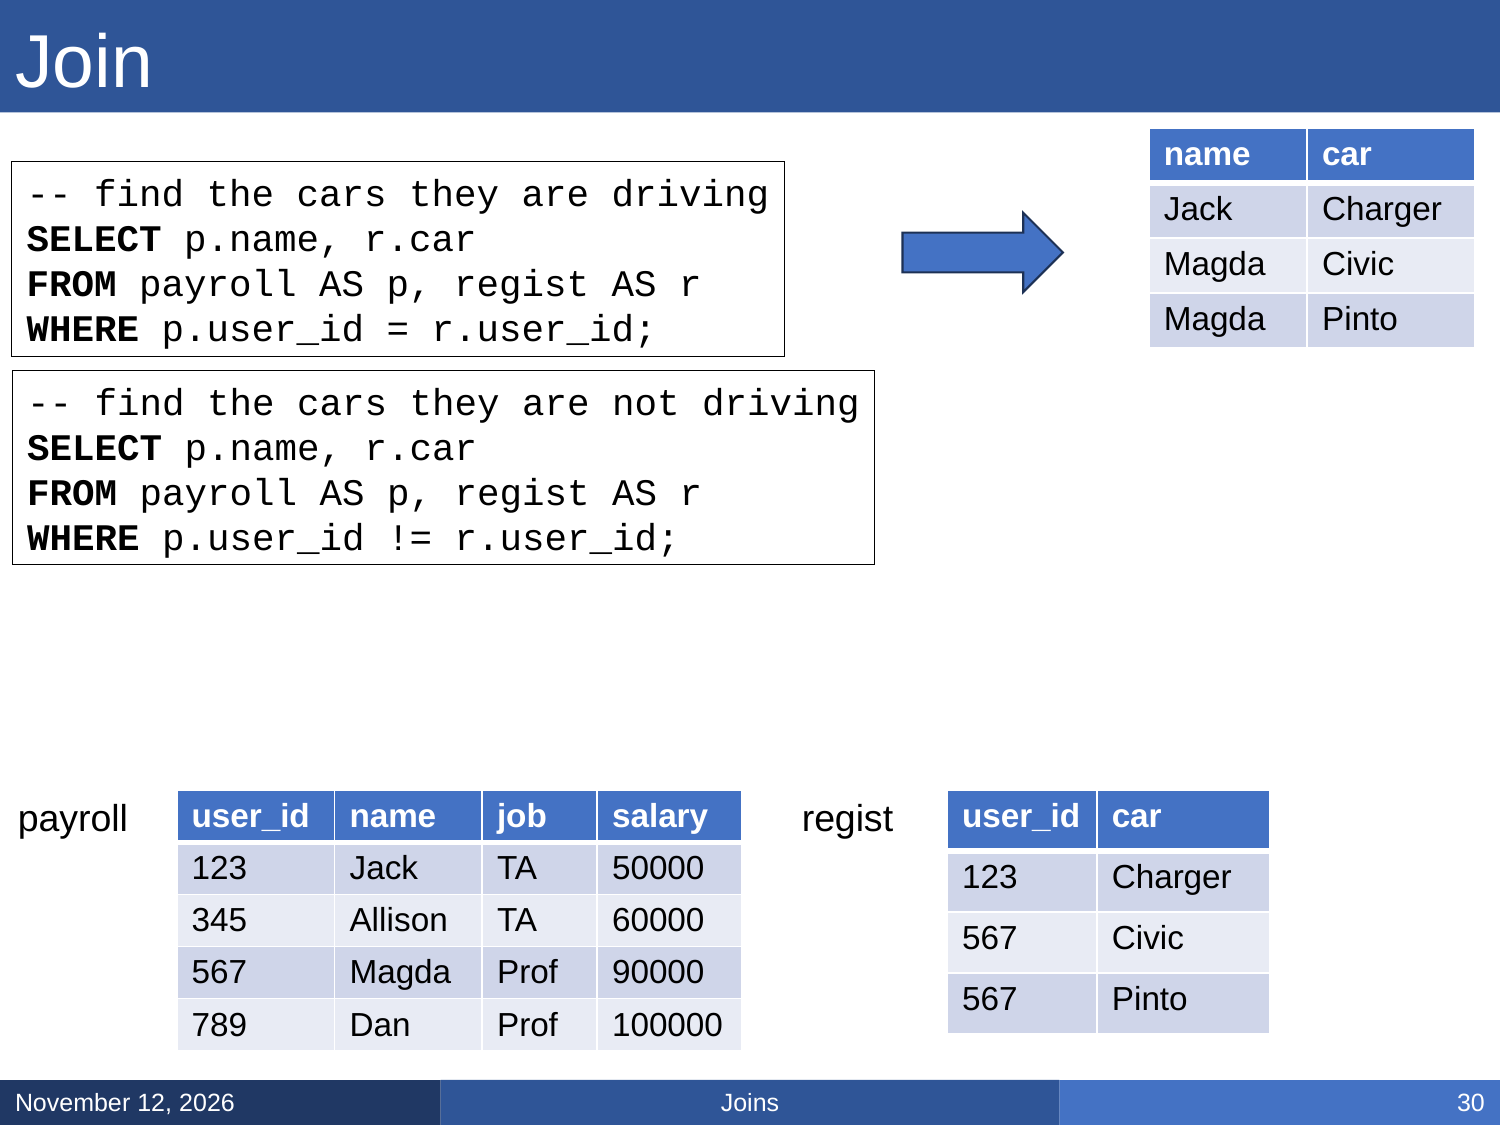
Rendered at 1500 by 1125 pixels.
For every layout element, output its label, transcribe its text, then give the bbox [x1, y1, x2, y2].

table_cell 50000 [598, 845, 741, 894]
table_cell 567 [178, 947, 334, 998]
table_cell TA [483, 845, 596, 894]
text_box payroll [3, 786, 143, 846]
table_cell 100000 [598, 999, 741, 1050]
table_header salary [598, 791, 741, 840]
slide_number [0, 1079, 338, 1125]
table_header car [1308, 129, 1474, 180]
table_header car [1098, 791, 1269, 848]
table_cell Prof [483, 947, 596, 998]
text_box -- find the cars they are driving SELECT p.name, r.car FROM payroll AS p, regist AS r WHERE p.user_id = r.user_id; [11, 161, 785, 357]
table_cell 345 [178, 895, 334, 946]
table_cell 60000 [598, 895, 741, 946]
table_cell 789 [178, 999, 334, 1050]
table_cell Magda [1150, 294, 1306, 347]
table_cell Civic [1308, 239, 1474, 292]
table_cell Magda [335, 947, 481, 998]
table_header name [1150, 129, 1306, 180]
table_header job [483, 791, 596, 840]
table_cell Dan [335, 999, 481, 1050]
table_cell Jack [1150, 186, 1306, 237]
table_cell 567 [948, 913, 1096, 972]
table_header name [335, 791, 481, 840]
table_cell 567 [948, 974, 1096, 1033]
text_box -- find the cars they are not driving SELECT p.name, r.car FROM payroll AS p, regist AS r WHERE p.user_id != r.user_id; [12, 370, 875, 565]
table_cell 90000 [598, 947, 741, 998]
table_cell Prof [483, 999, 596, 1050]
table_cell Allison [335, 895, 481, 946]
footer Joins [496, 1079, 1004, 1125]
table_cell 123 [178, 845, 334, 894]
table_cell Charger [1098, 854, 1269, 911]
table_cell Charger [1308, 186, 1474, 237]
title Join [0, 0, 1500, 112]
table_cell Pinto [1098, 974, 1269, 1033]
table_header user_id [178, 791, 334, 840]
table_cell TA [483, 895, 596, 946]
table_header user_id [948, 791, 1096, 848]
table_cell Pinto [1308, 294, 1474, 347]
text_box regist [787, 786, 909, 846]
table_cell Civic [1098, 913, 1269, 972]
text_box [901, 210, 1065, 295]
table_cell Jack [335, 845, 481, 894]
table_cell Magda [1150, 239, 1306, 292]
table_cell 123 [948, 854, 1096, 911]
slide_number 30 [1162, 1079, 1500, 1125]
